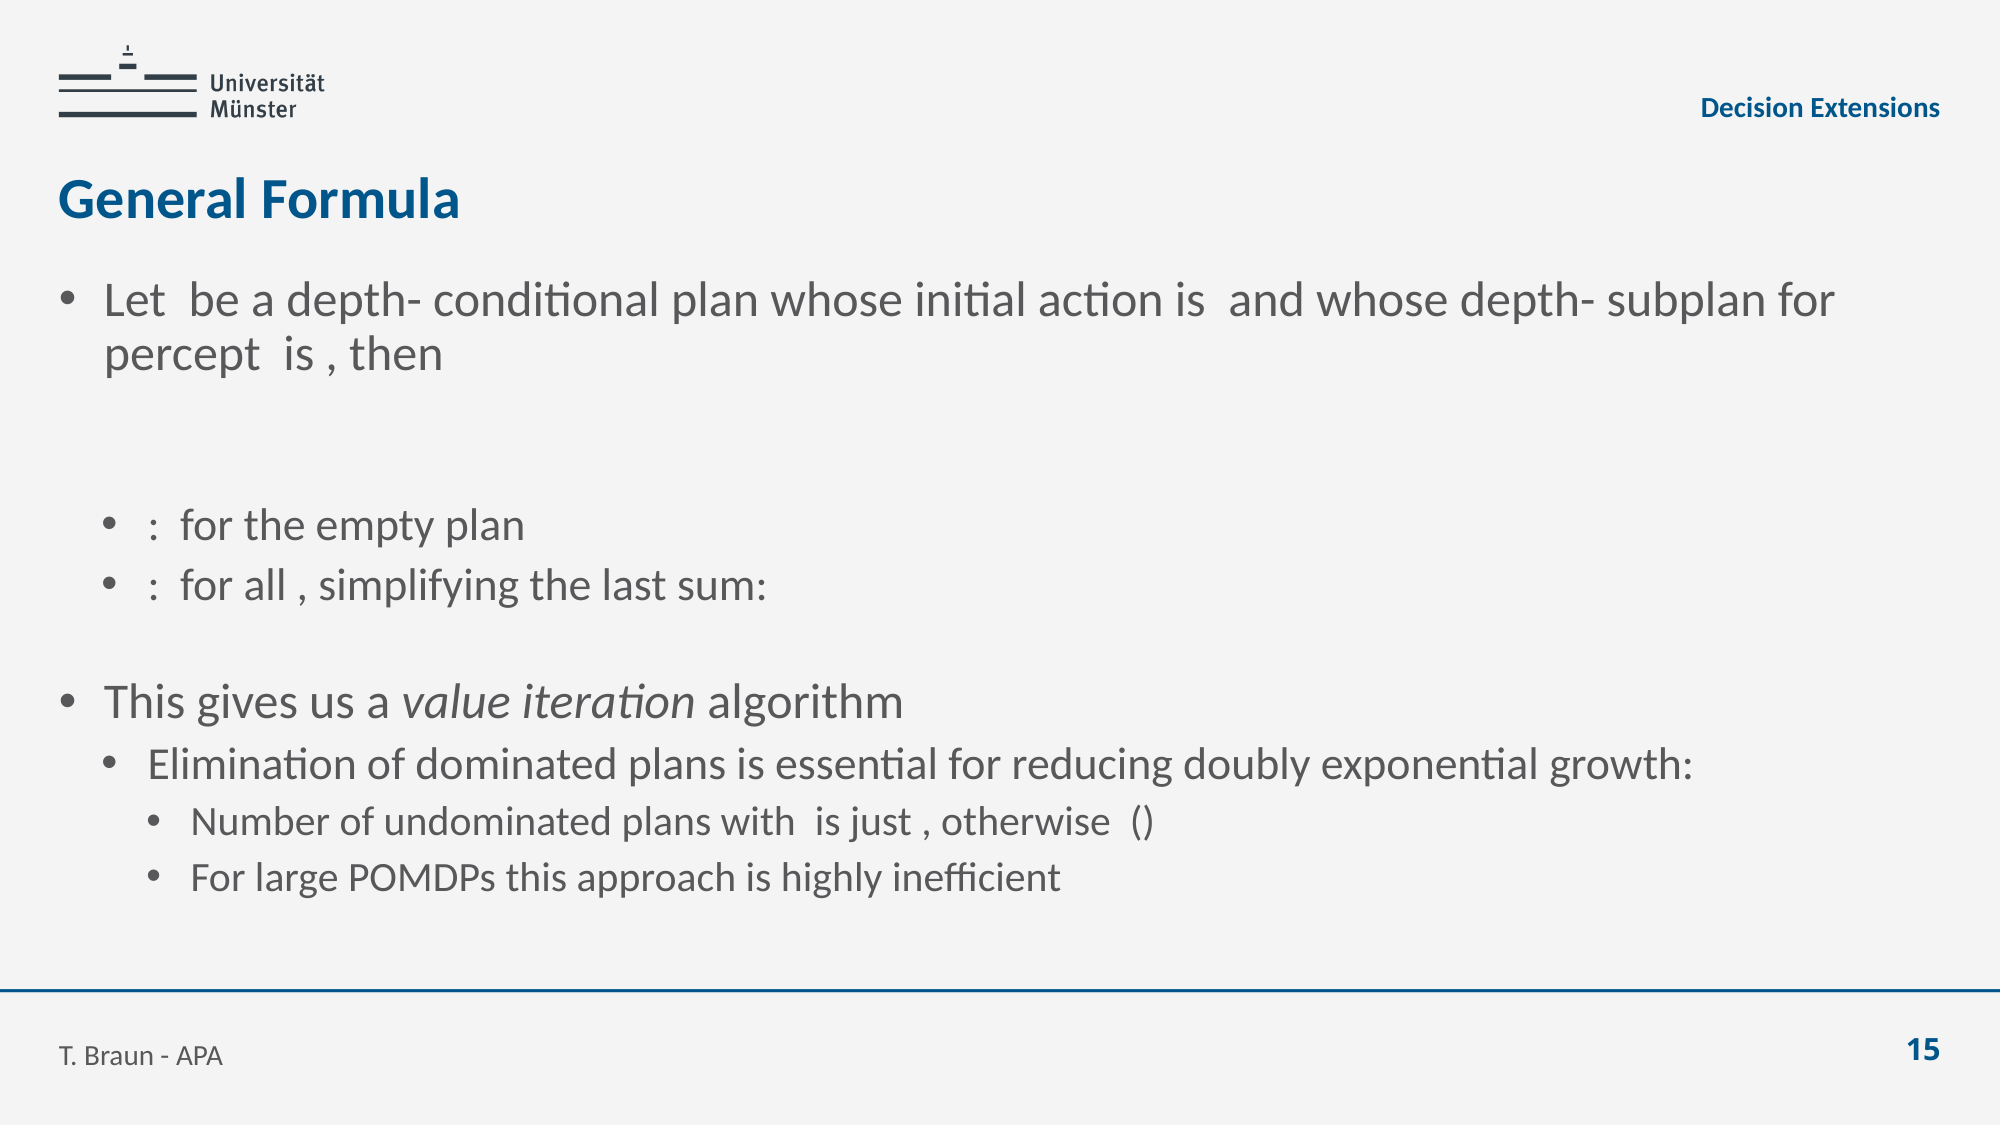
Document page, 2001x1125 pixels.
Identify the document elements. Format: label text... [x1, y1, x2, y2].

title General Formula [58, 148, 1941, 243]
picture [57, 43, 326, 119]
slide_number Decision Extensions [589, 63, 1941, 123]
footer T. Braun - APA [58, 1012, 1440, 1072]
slide_number 15 [1822, 1012, 1941, 1072]
